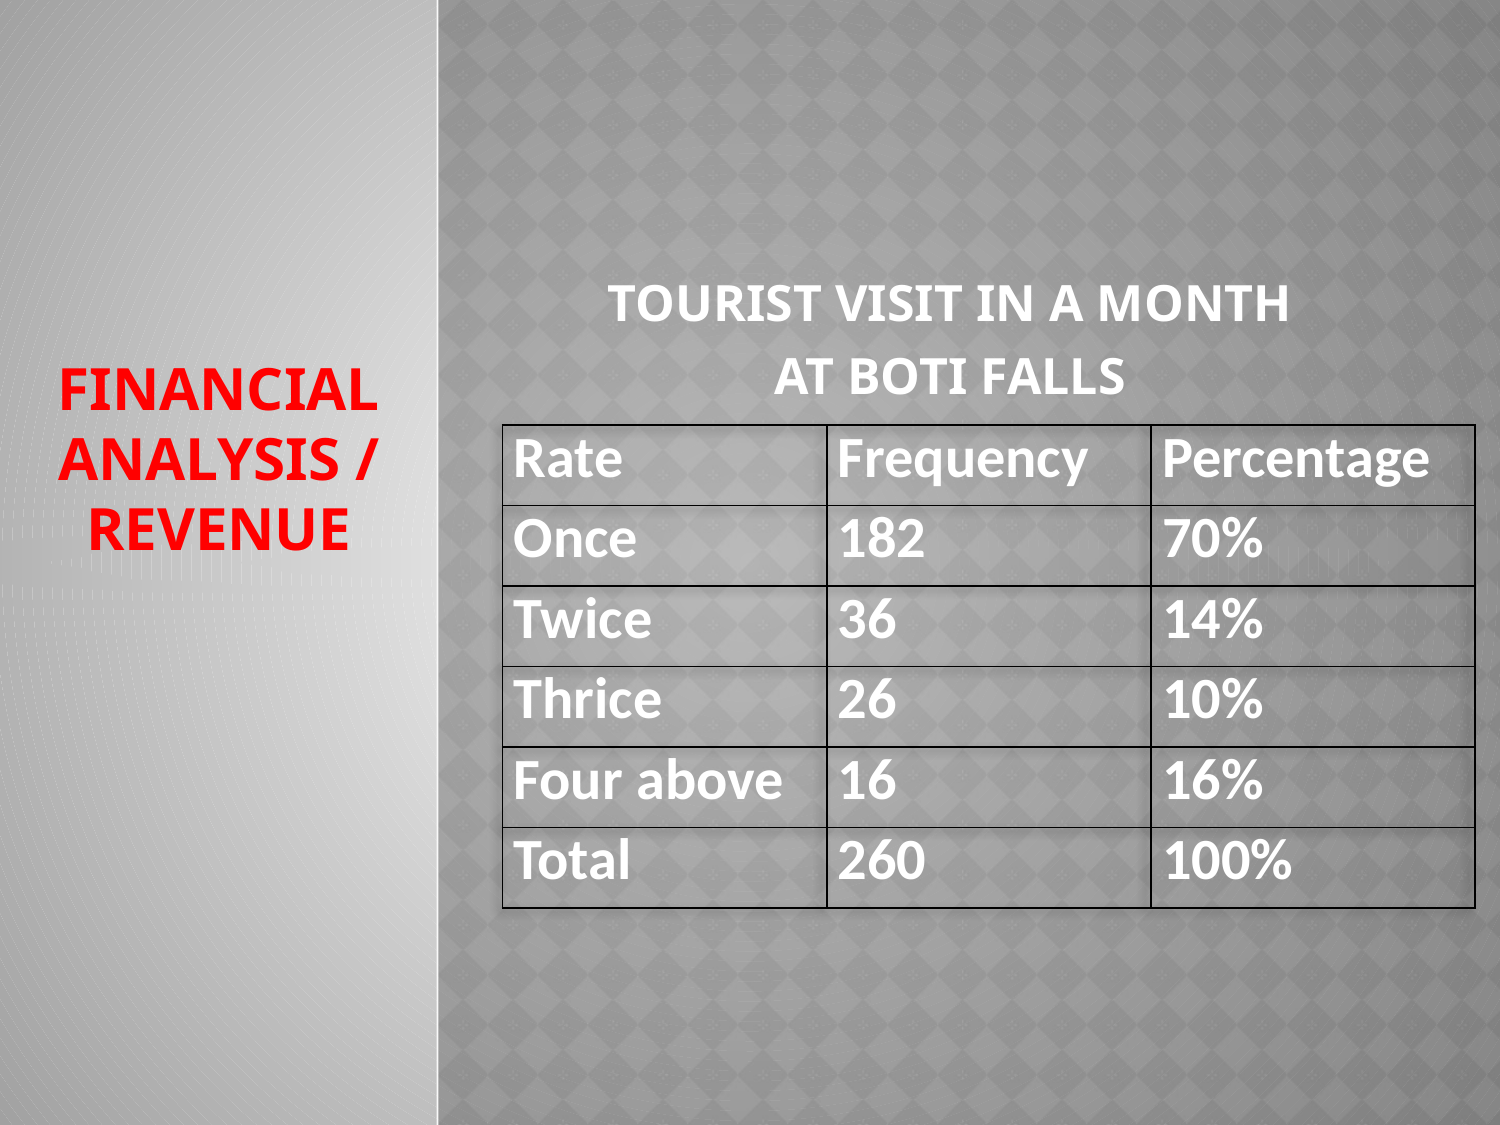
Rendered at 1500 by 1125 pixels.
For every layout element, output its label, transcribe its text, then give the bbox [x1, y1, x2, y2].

table_cell 16 [828, 748, 1150, 827]
table_header Frequency [828, 426, 1150, 505]
table_header Rate [503, 426, 826, 505]
table_header Percentage [1152, 426, 1474, 505]
table_cell 36 [828, 587, 1150, 666]
table_cell 16% [1152, 748, 1474, 827]
table_cell 70% [1152, 506, 1474, 585]
table_cell 182 [828, 506, 1150, 585]
table_cell Total [503, 828, 826, 907]
table_cell 260 [828, 828, 1150, 907]
table_cell Once [503, 506, 826, 585]
subtitle tourist visit in a month AT Boti falls [537, 4, 1363, 422]
table_cell 26 [828, 667, 1150, 746]
title FINANCIAL ANALYSIS / REVENUE [0, 350, 438, 563]
table_cell 10% [1152, 667, 1474, 746]
table_cell 100% [1152, 828, 1474, 907]
table_cell Four above [503, 748, 826, 827]
table_cell 14% [1152, 587, 1474, 666]
table_cell Thrice [503, 667, 826, 746]
table_cell Twice [503, 587, 826, 666]
